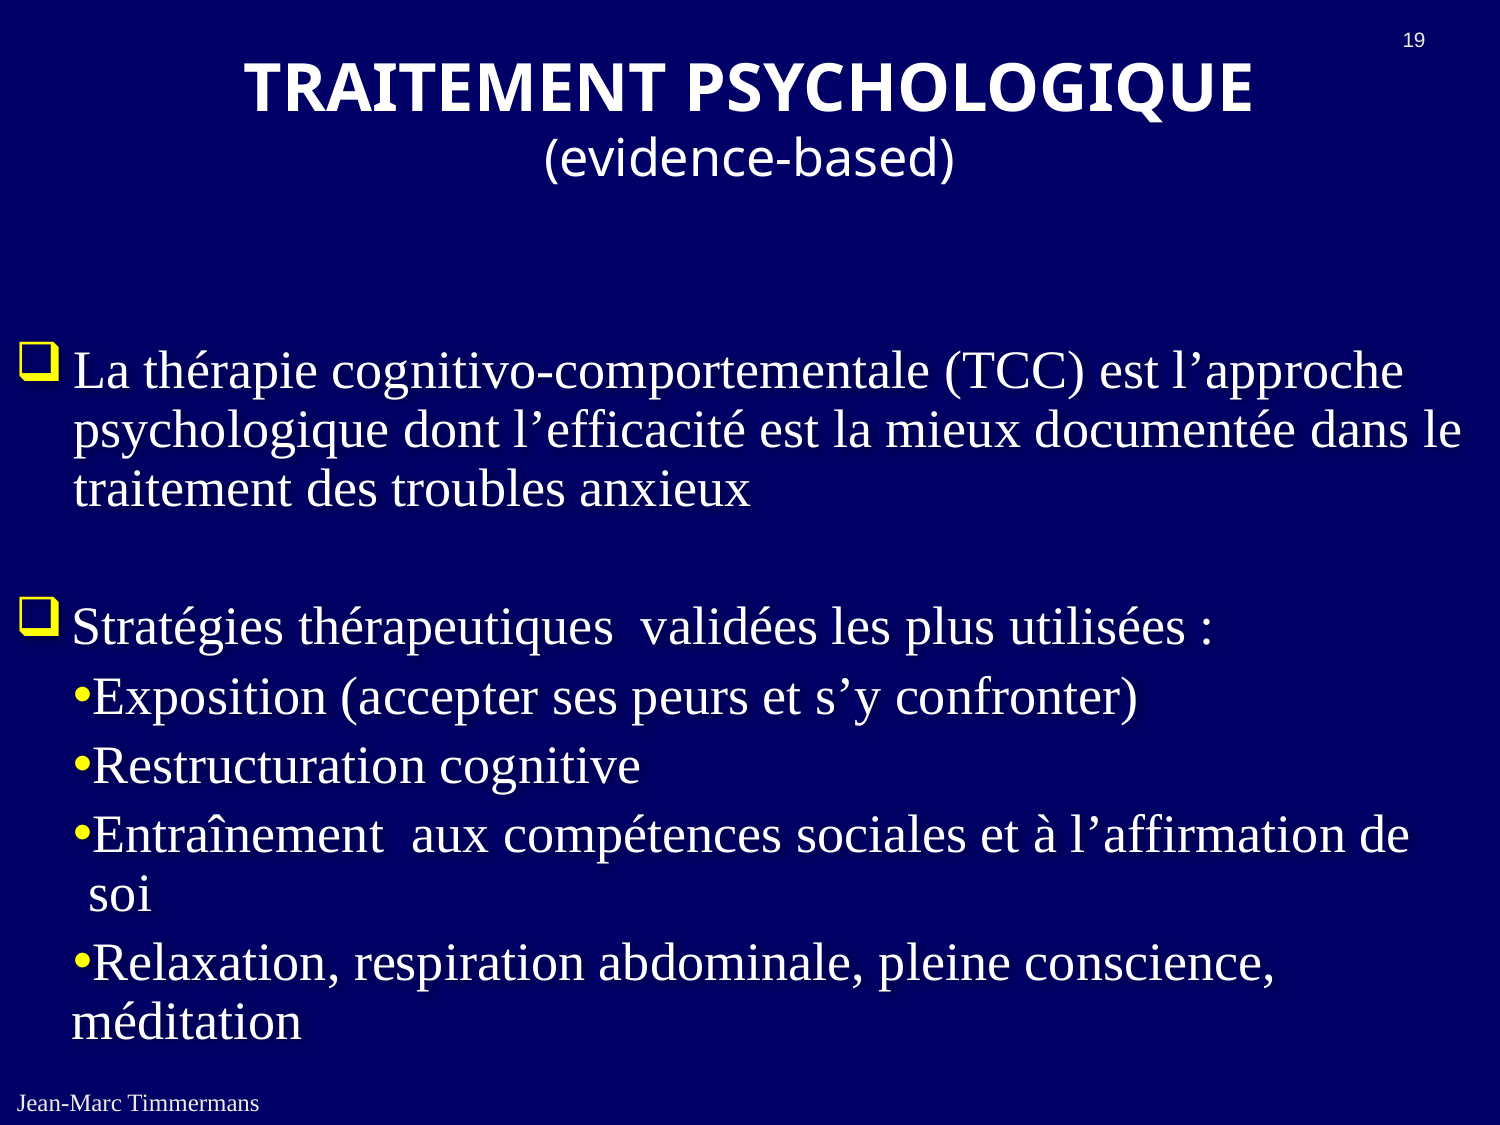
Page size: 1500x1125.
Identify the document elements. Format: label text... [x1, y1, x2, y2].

list La thérapie cognitivo-comportementale (TCC) est l’approche psychologique dont l’efficacité est la mieux documentée dans le traitement des troubles anxieux Stratégies thérapeutiques validées les plus utilisées : Exposition (accepter ses peurs et s’y confronter) Restructuration cognitive Entraînement aux compétences sociales et à l’affirmation de soi Relaxation, respiration abdominale, pleine conscience, méditation [0, 237, 1500, 1125]
slide_number 19 [1387, 19, 1483, 86]
title TRAITEMENT PSYCHOLOGIQUE (evidence-based) [0, 37, 1500, 225]
